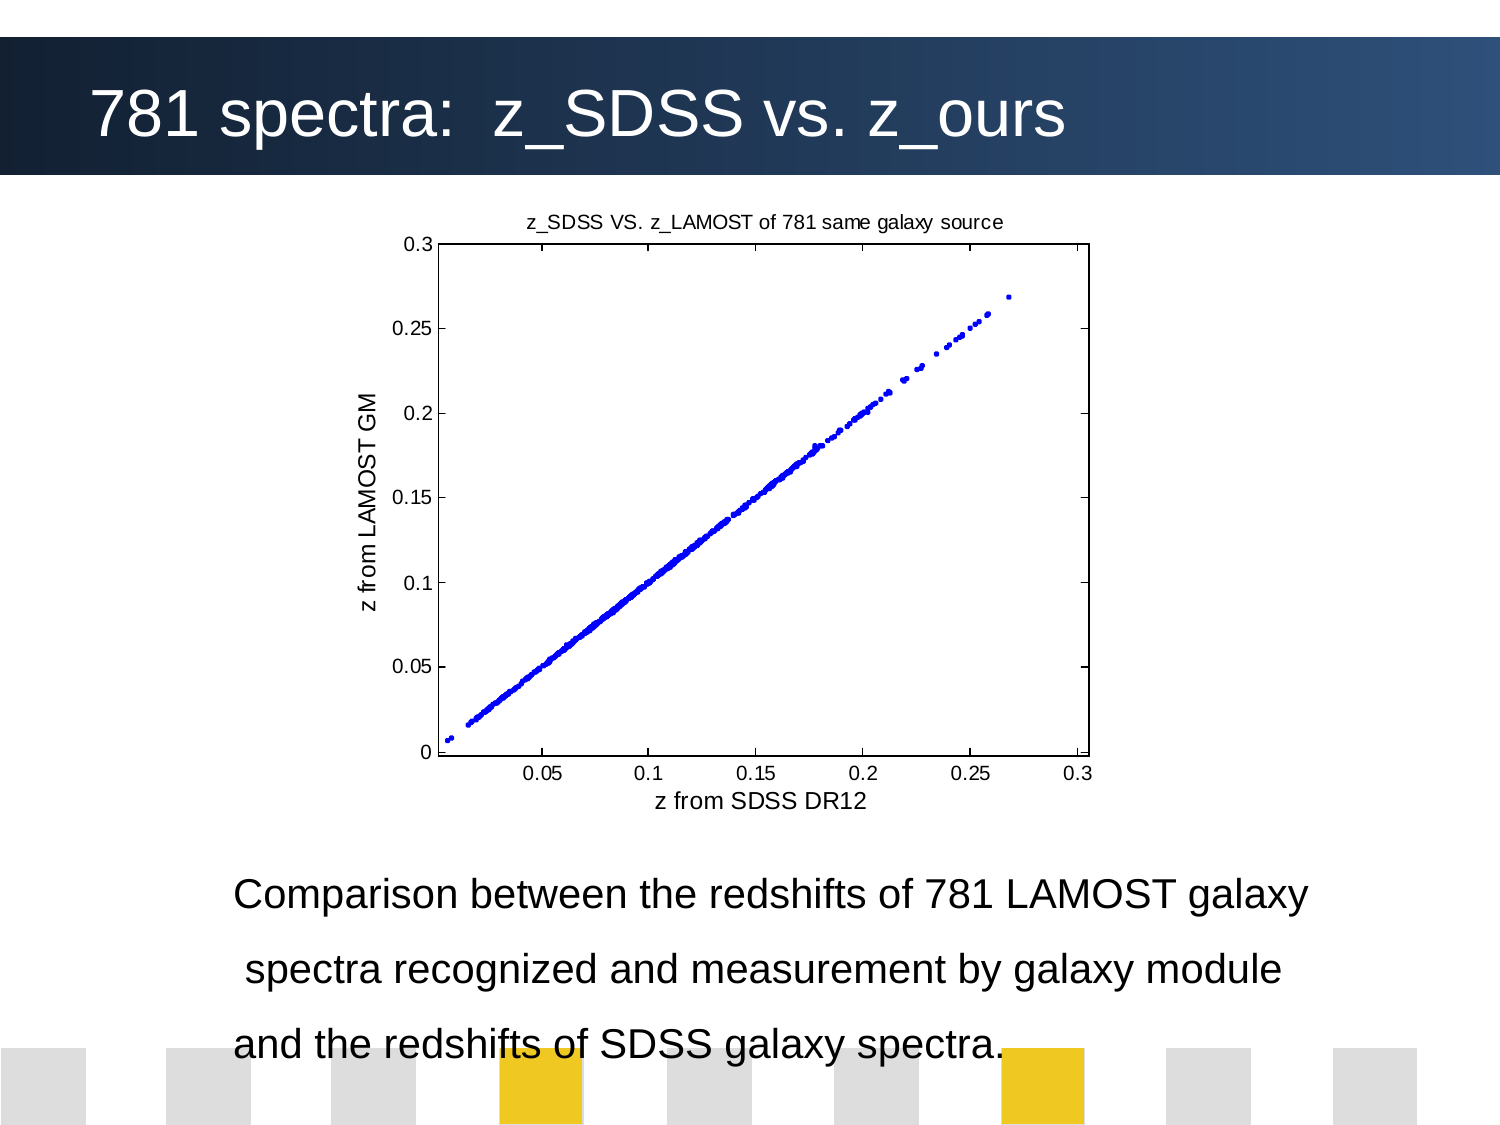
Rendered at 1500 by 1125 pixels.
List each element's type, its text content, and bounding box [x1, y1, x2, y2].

text_box 781 spectra: z_SDSS vs. z_ours [75, 45, 1425, 175]
text_box Comparison between the redshifts of 781 LAMOST galaxy spectra recognized and measurement by galaxy module and the redshifts of SDSS galaxy spectra. [218, 834, 1353, 1074]
picture [329, 196, 1171, 827]
